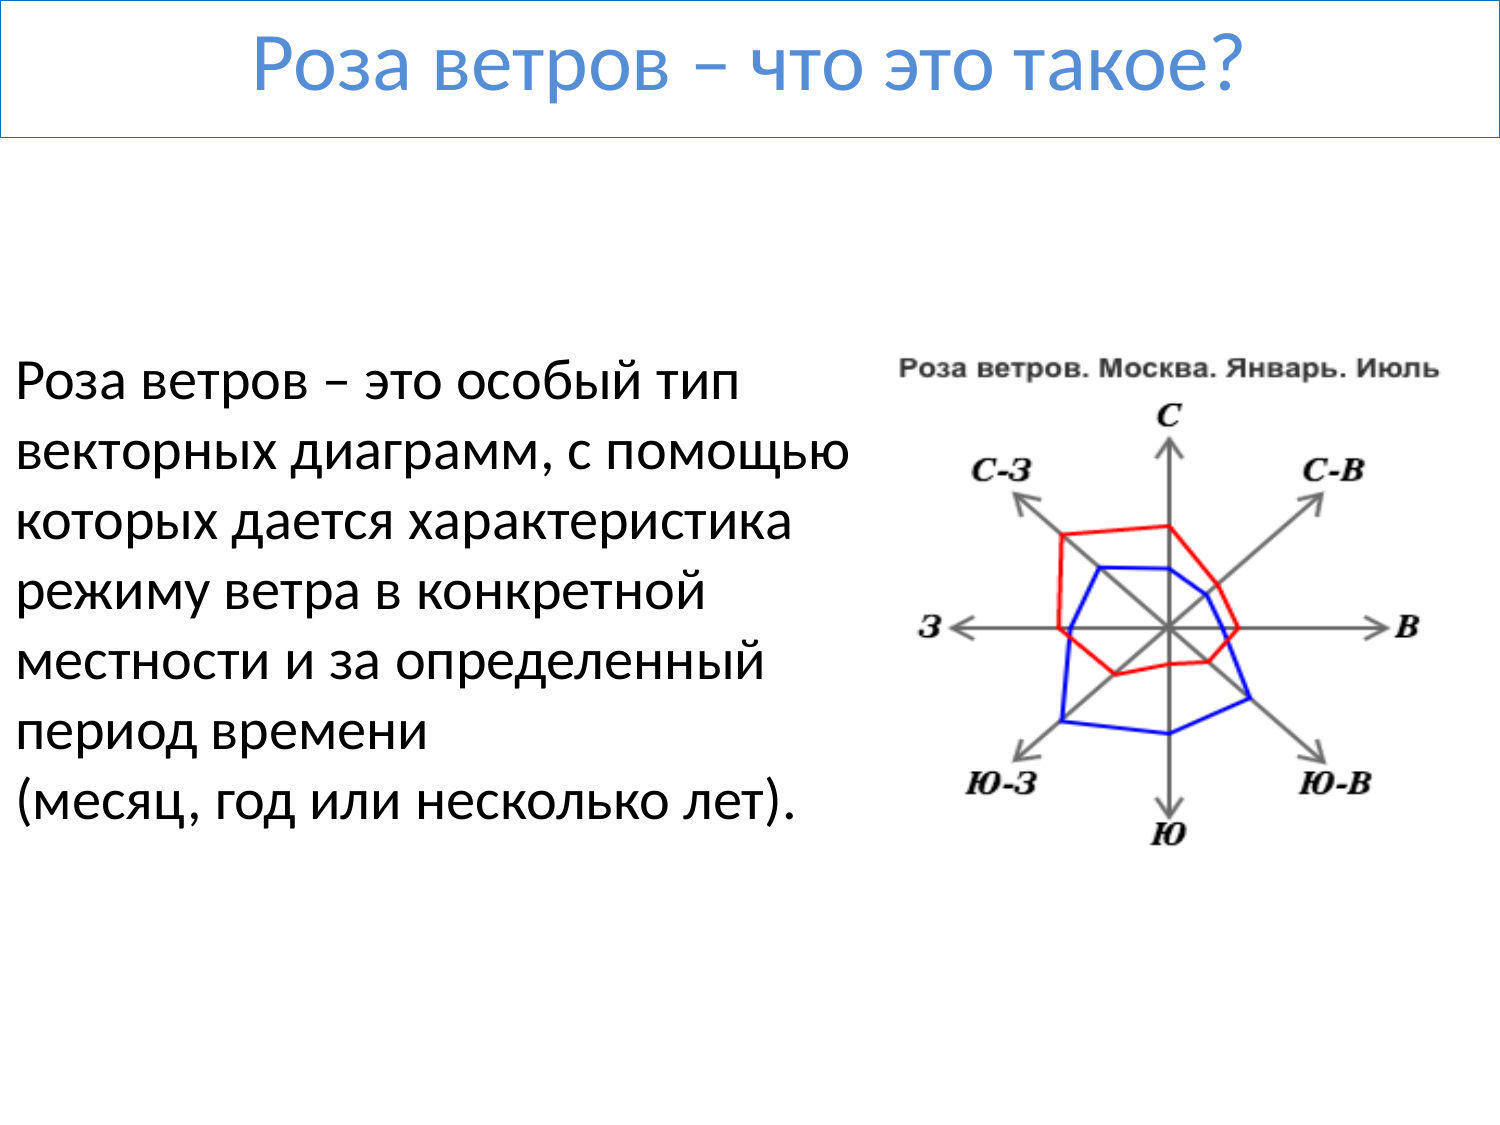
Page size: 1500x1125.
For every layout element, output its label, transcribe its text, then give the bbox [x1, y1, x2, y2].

subtitle Роза ветров – что это такое? [0, 0, 1500, 138]
title Роза ветров – это особый тип векторных диаграмм, с помощью которых дается характеристика режиму ветра в конкретной местности и за определенный период времени (месяц, год или несколько лет). [0, 138, 869, 1125]
picture [867, 337, 1500, 870]
